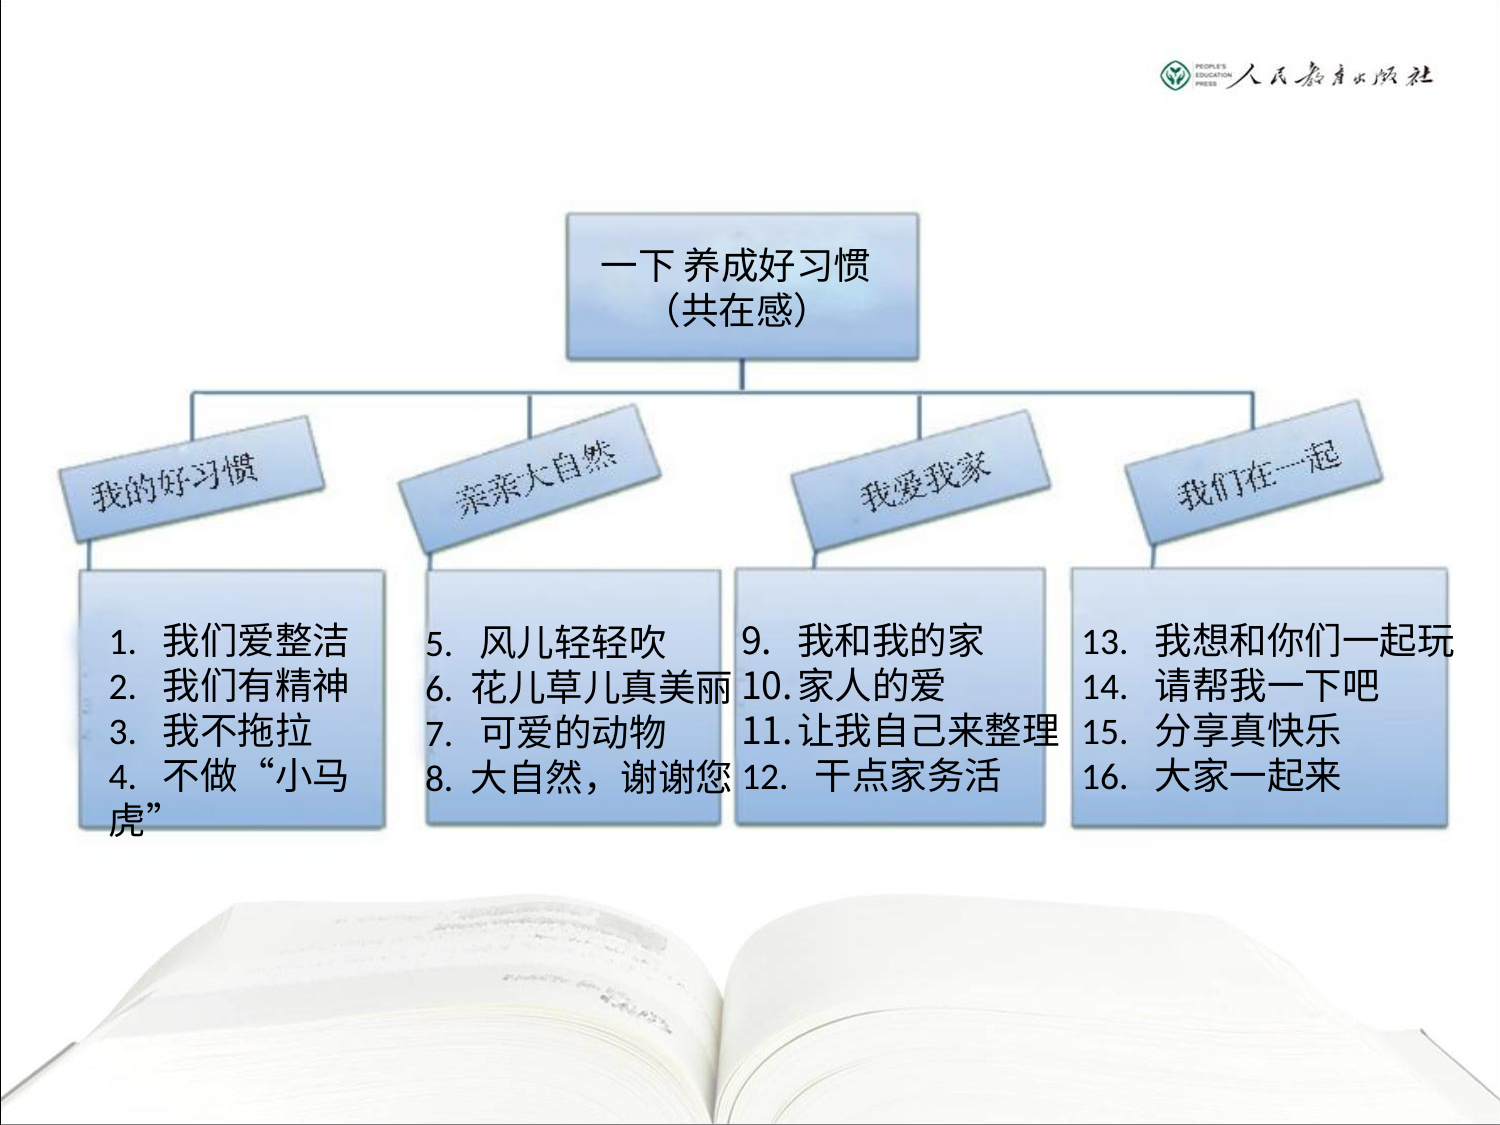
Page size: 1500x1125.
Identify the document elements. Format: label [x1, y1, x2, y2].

picture [0, 0, 1500, 1125]
text_box [34, 198, 1489, 860]
